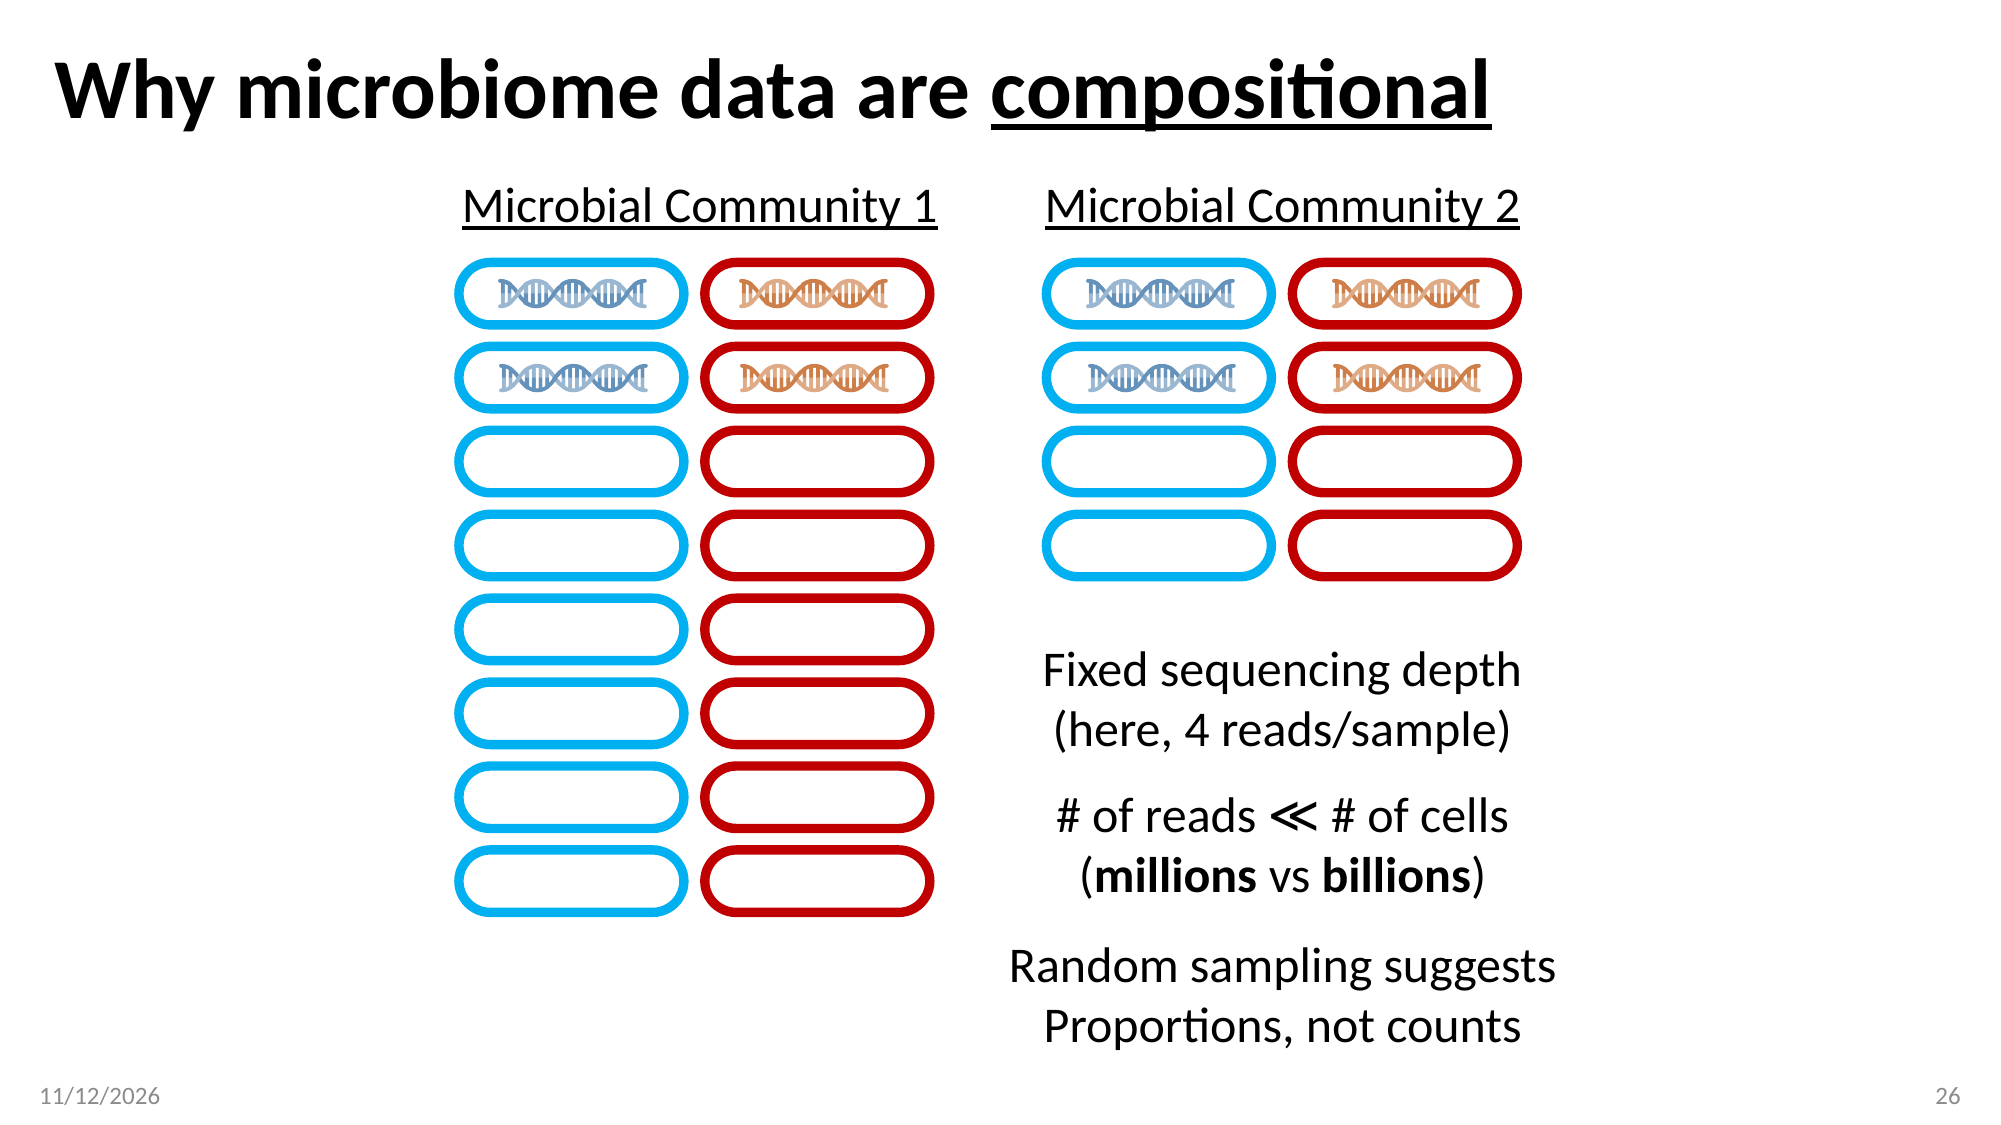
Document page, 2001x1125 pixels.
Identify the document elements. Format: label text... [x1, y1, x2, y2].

text_box Random sampling suggests Proportions, not counts [993, 924, 1572, 1060]
picture [736, 274, 891, 313]
slide_number 26 [1510, 1064, 1961, 1125]
text_box [703, 764, 931, 830]
text_box [457, 429, 685, 494]
text_box [1045, 513, 1273, 578]
text_box # of reads ≪ # of cells (millions vs billions) [1041, 774, 1524, 910]
text_box [457, 764, 685, 830]
text_box [457, 345, 685, 410]
text_box [457, 513, 685, 578]
text_box [1291, 345, 1519, 410]
text_box [703, 345, 931, 410]
text_box [1045, 261, 1273, 326]
text_box [703, 848, 931, 914]
text_box [703, 681, 931, 746]
title Why microbiome data are compositional [39, 37, 1961, 145]
text_box [703, 513, 931, 578]
text_box [457, 848, 685, 914]
text_box [1045, 429, 1273, 494]
text_box [1045, 345, 1273, 410]
picture [1084, 359, 1239, 397]
picture [496, 359, 651, 397]
text_box [1291, 513, 1519, 578]
text_box [457, 681, 685, 746]
text_box Fixed sequencing depth (here, 4 reads/sample) [1027, 629, 1538, 765]
picture [1083, 274, 1238, 313]
text_box [1291, 261, 1519, 326]
text_box Microbial Community 1 [446, 165, 953, 241]
text_box Microbial Community 2 [1029, 165, 1536, 241]
text_box [703, 429, 931, 494]
text_box [703, 261, 931, 326]
text_box [457, 261, 685, 326]
picture [1330, 359, 1484, 397]
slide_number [39, 1064, 490, 1125]
text_box [1291, 429, 1519, 494]
picture [495, 274, 650, 313]
text_box [703, 597, 931, 662]
picture [1329, 274, 1483, 313]
text_box [457, 597, 685, 662]
picture [737, 359, 892, 397]
